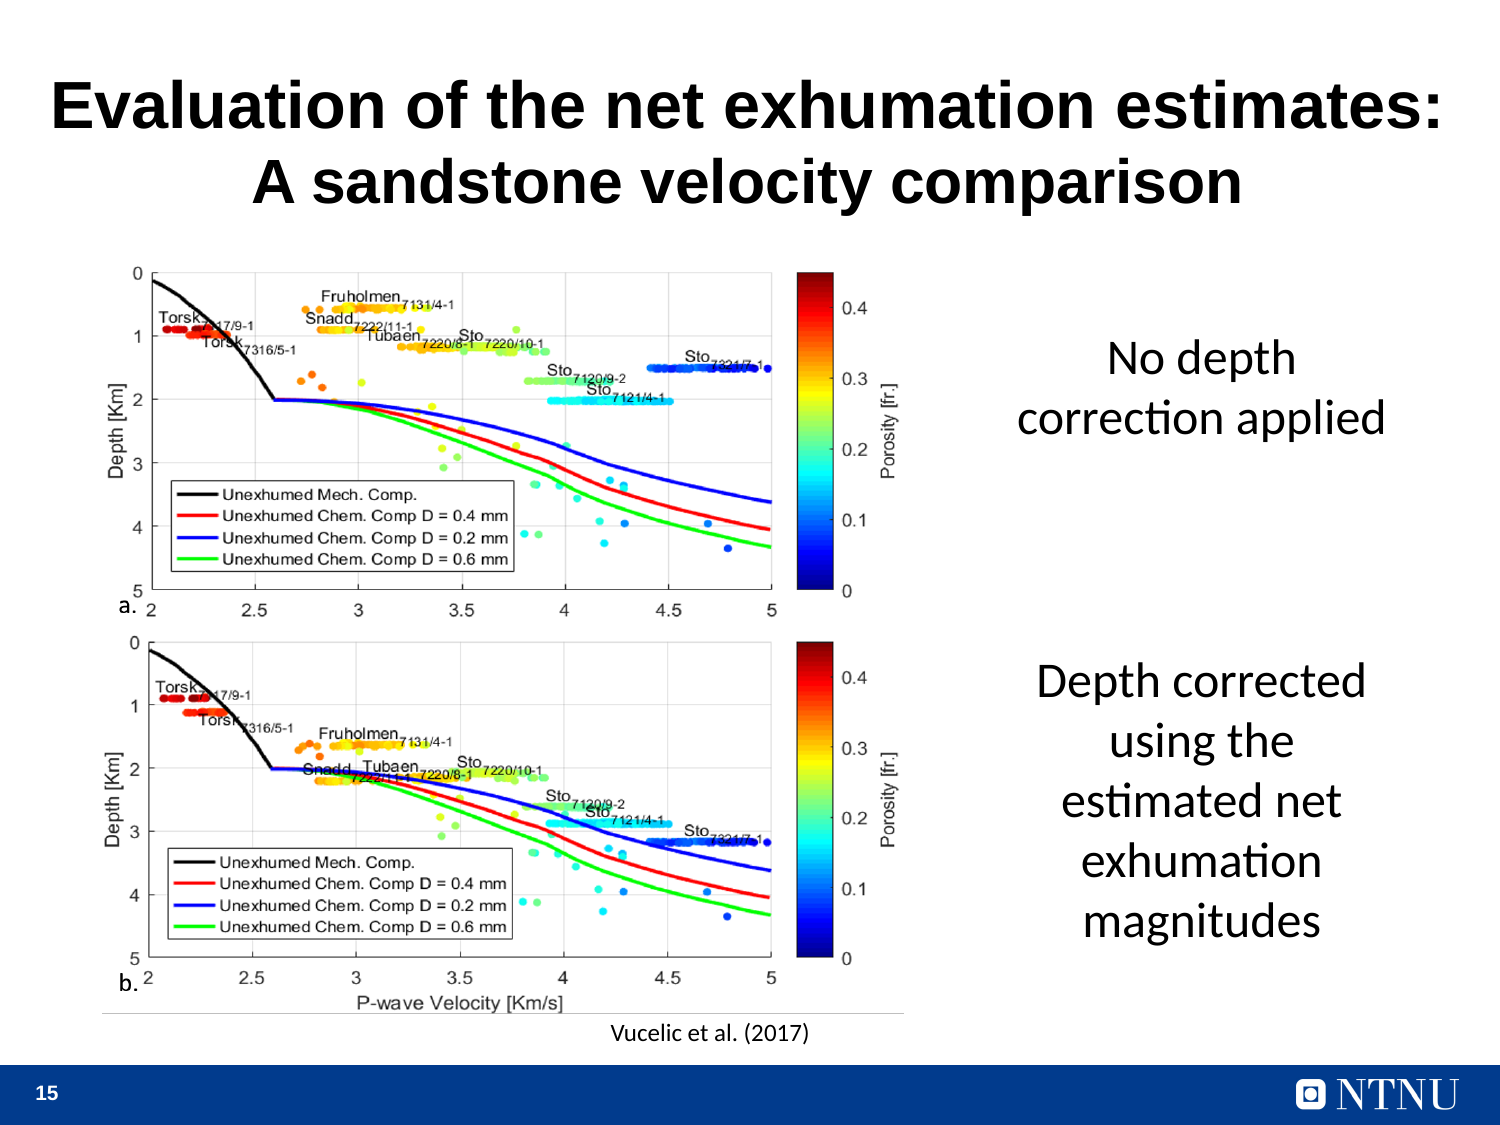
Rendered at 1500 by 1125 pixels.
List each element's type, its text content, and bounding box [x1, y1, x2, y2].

picture [102, 258, 904, 1014]
text_box Depth corrected using the estimated net exhumation magnitudes [993, 640, 1411, 955]
text_box No depth correction applied [993, 317, 1411, 452]
picture [0, 1065, 1500, 1125]
text_box Vucelic et al. (2017) [595, 1009, 968, 1055]
title Evaluation of the net exhumation estimates: A sandstone velocity comparison [13, 45, 1483, 233]
